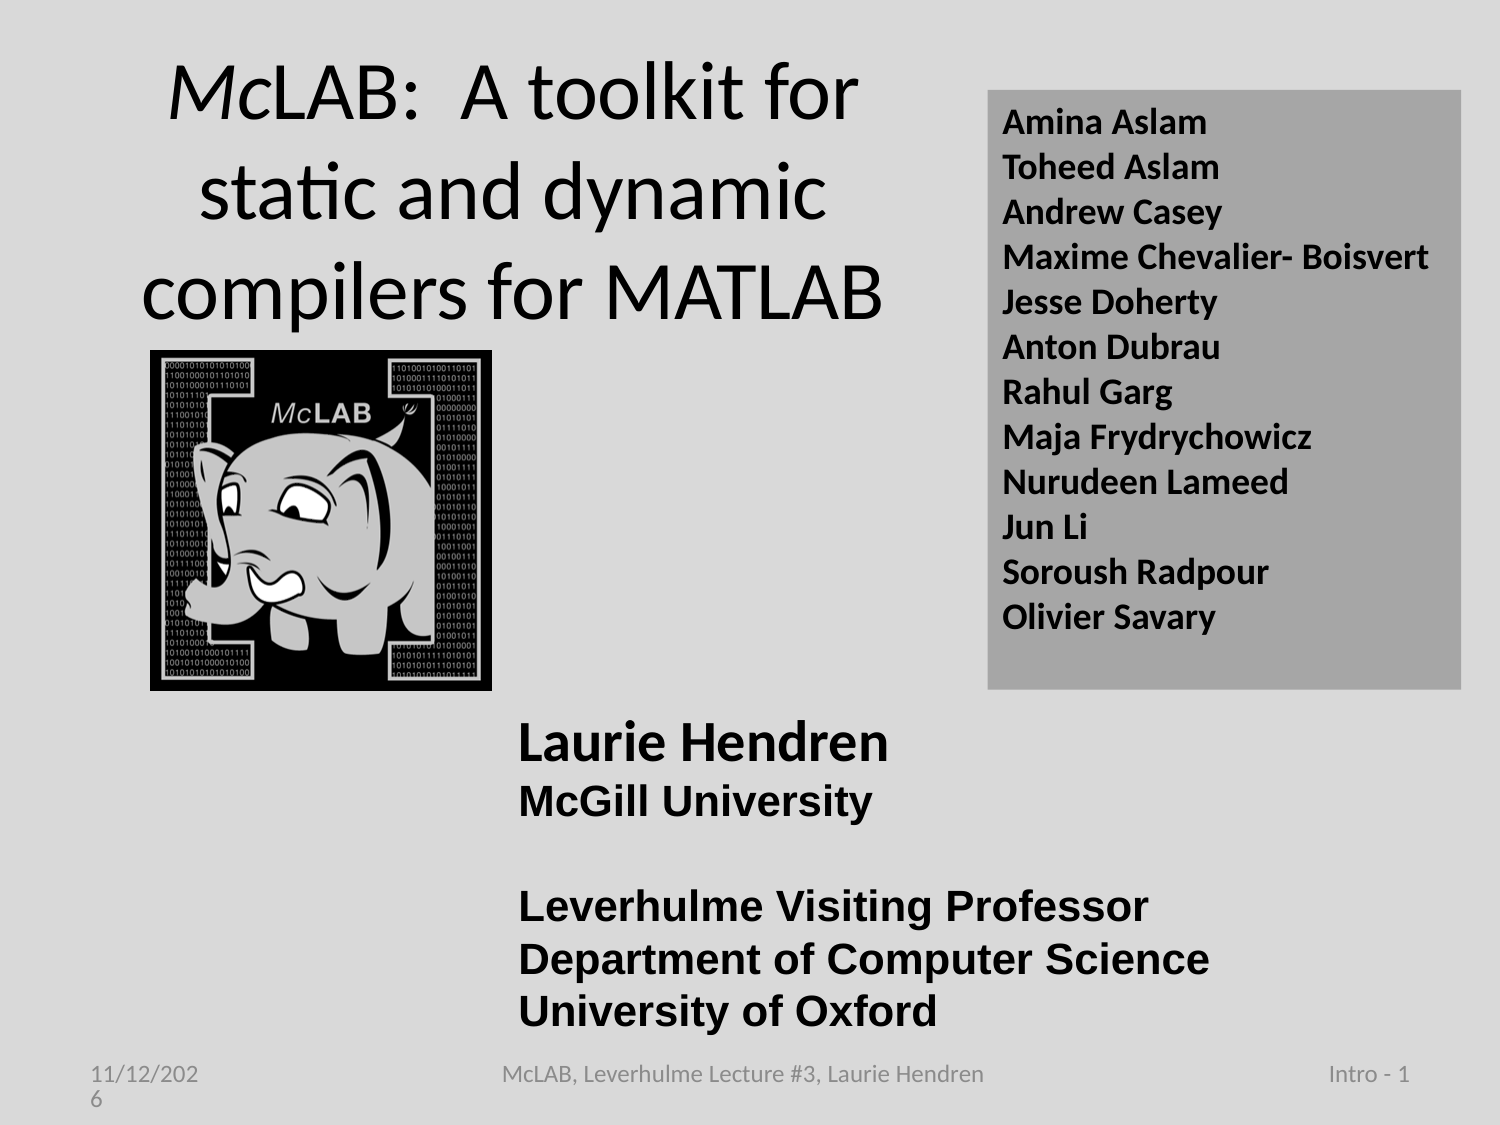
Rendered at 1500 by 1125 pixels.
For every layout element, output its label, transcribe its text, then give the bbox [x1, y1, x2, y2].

text_box Laurie Hendren McGill University Leverhulme Visiting Professor Department of Computer Science University of Oxford [503, 695, 1275, 1043]
title McLAB: A toolkit for static and dynamic compilers for MATLAB [88, 50, 939, 322]
footer McLAB, Leverhulme Lecture #3, Laurie Hendren [375, 1042, 1113, 1103]
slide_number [75, 1042, 225, 1103]
slide_number Intro - 1 [1275, 1042, 1425, 1103]
picture [149, 349, 493, 692]
text_box Amina Aslam Toheed Aslam Andrew Casey Maxime Chevalier- Boisvert Jesse Doherty Anton Dubrau Rahul Garg Maja Frydrychowicz Nurudeen Lameed Jun Li Soroush Radpour Olivier Savary [987, 89, 1462, 690]
